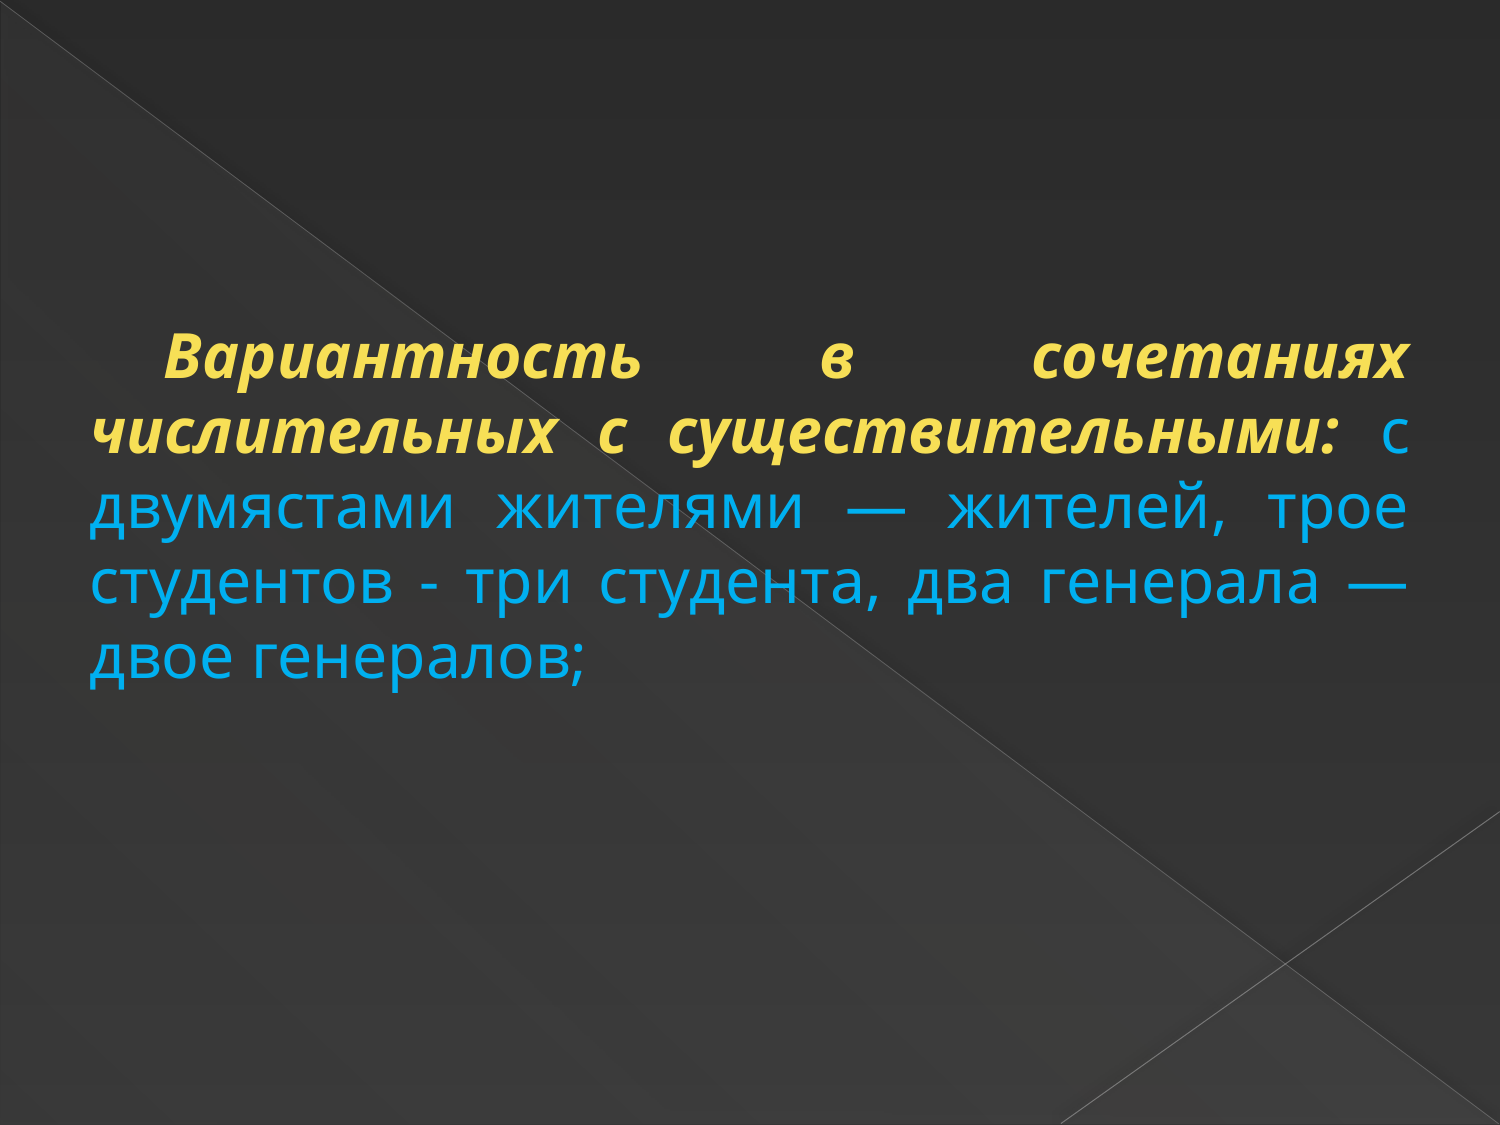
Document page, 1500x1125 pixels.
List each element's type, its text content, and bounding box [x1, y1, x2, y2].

list Вариантность в сочетаниях числительных с существительными: с двумястами жителями — жителей, трое студентов - три студента, два генерала — двое генералов; [75, 308, 1425, 1059]
